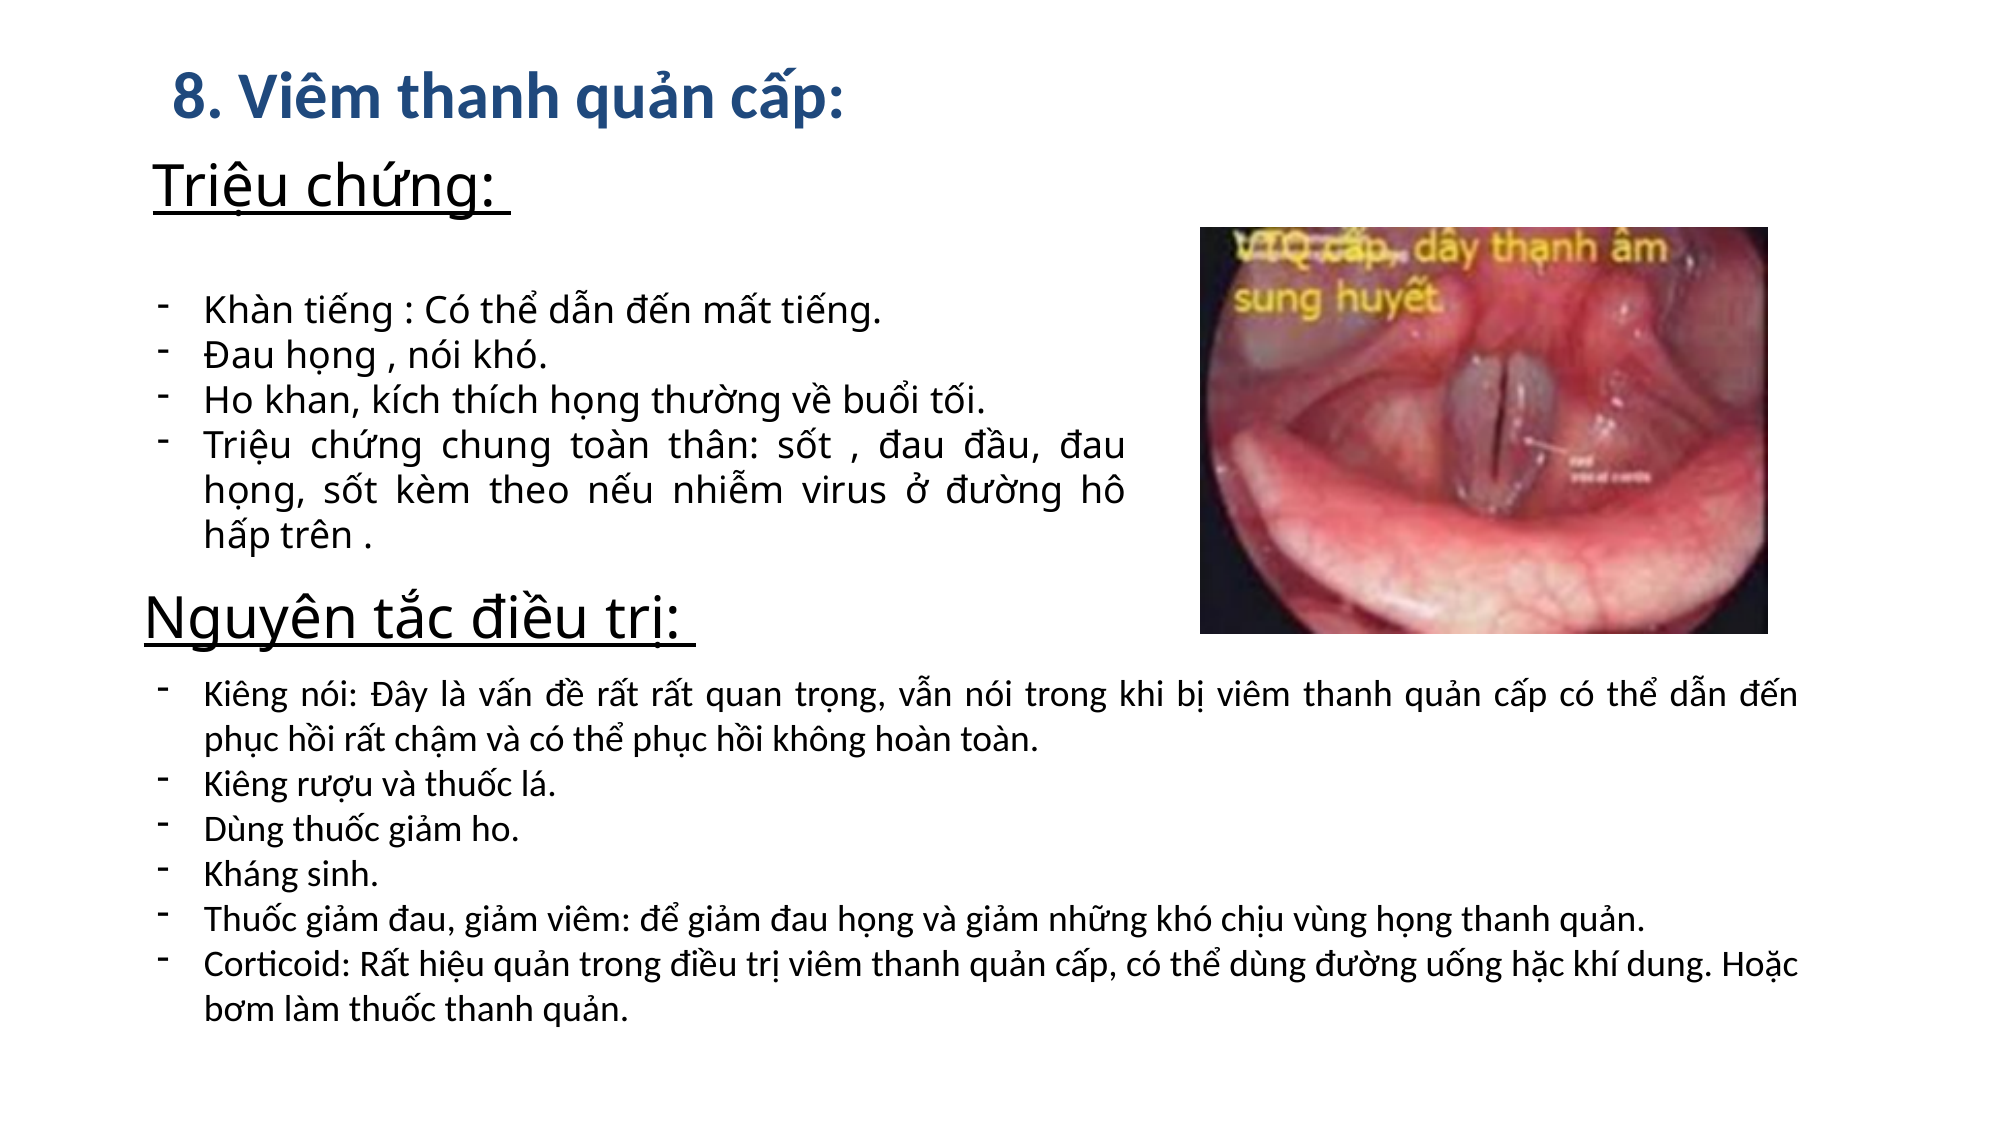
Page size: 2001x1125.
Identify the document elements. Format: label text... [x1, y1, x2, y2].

text_box Khàn tiếng : Có thể dẫn đến mất tiếng. Đau họng , nói khó. Ho khan, kích thích họng thường về buổi tối. Triệu chứng chung toàn thân: sốt , đau đầu, đau họng, sốt kèm theo nếu nhiễm virus ở đường hô hấp trên . [142, 278, 1143, 564]
picture [1200, 226, 1769, 634]
text_box Nguyên tắc điều trị: [128, 572, 711, 658]
text_box Kiêng nói: Đây là vấn đề rất rất quan trọng, vẫn nói trong khi bị viêm thanh quản cấp có thể dẫn đến phục hồi rất chậm và có thể phục hồi không hoàn toàn. Kiêng rượu và thuốc lá. Dùng thuốc giảm ho. Kháng sinh. Thuốc giảm đau, giảm viêm: để giảm đau họng và giảm những khó chịu vùng họng thanh quản. Corticoid: Rất hiệu quản trong điều trị viêm thanh quản cấp, có thể dùng đường uống hặc khí dung. Hoặc bơm làm thuốc thanh quản. [142, 661, 1815, 1037]
text_box Triệu chứng: [137, 140, 526, 226]
text_box 8. Viêm thanh quản cấp: [157, 44, 877, 140]
